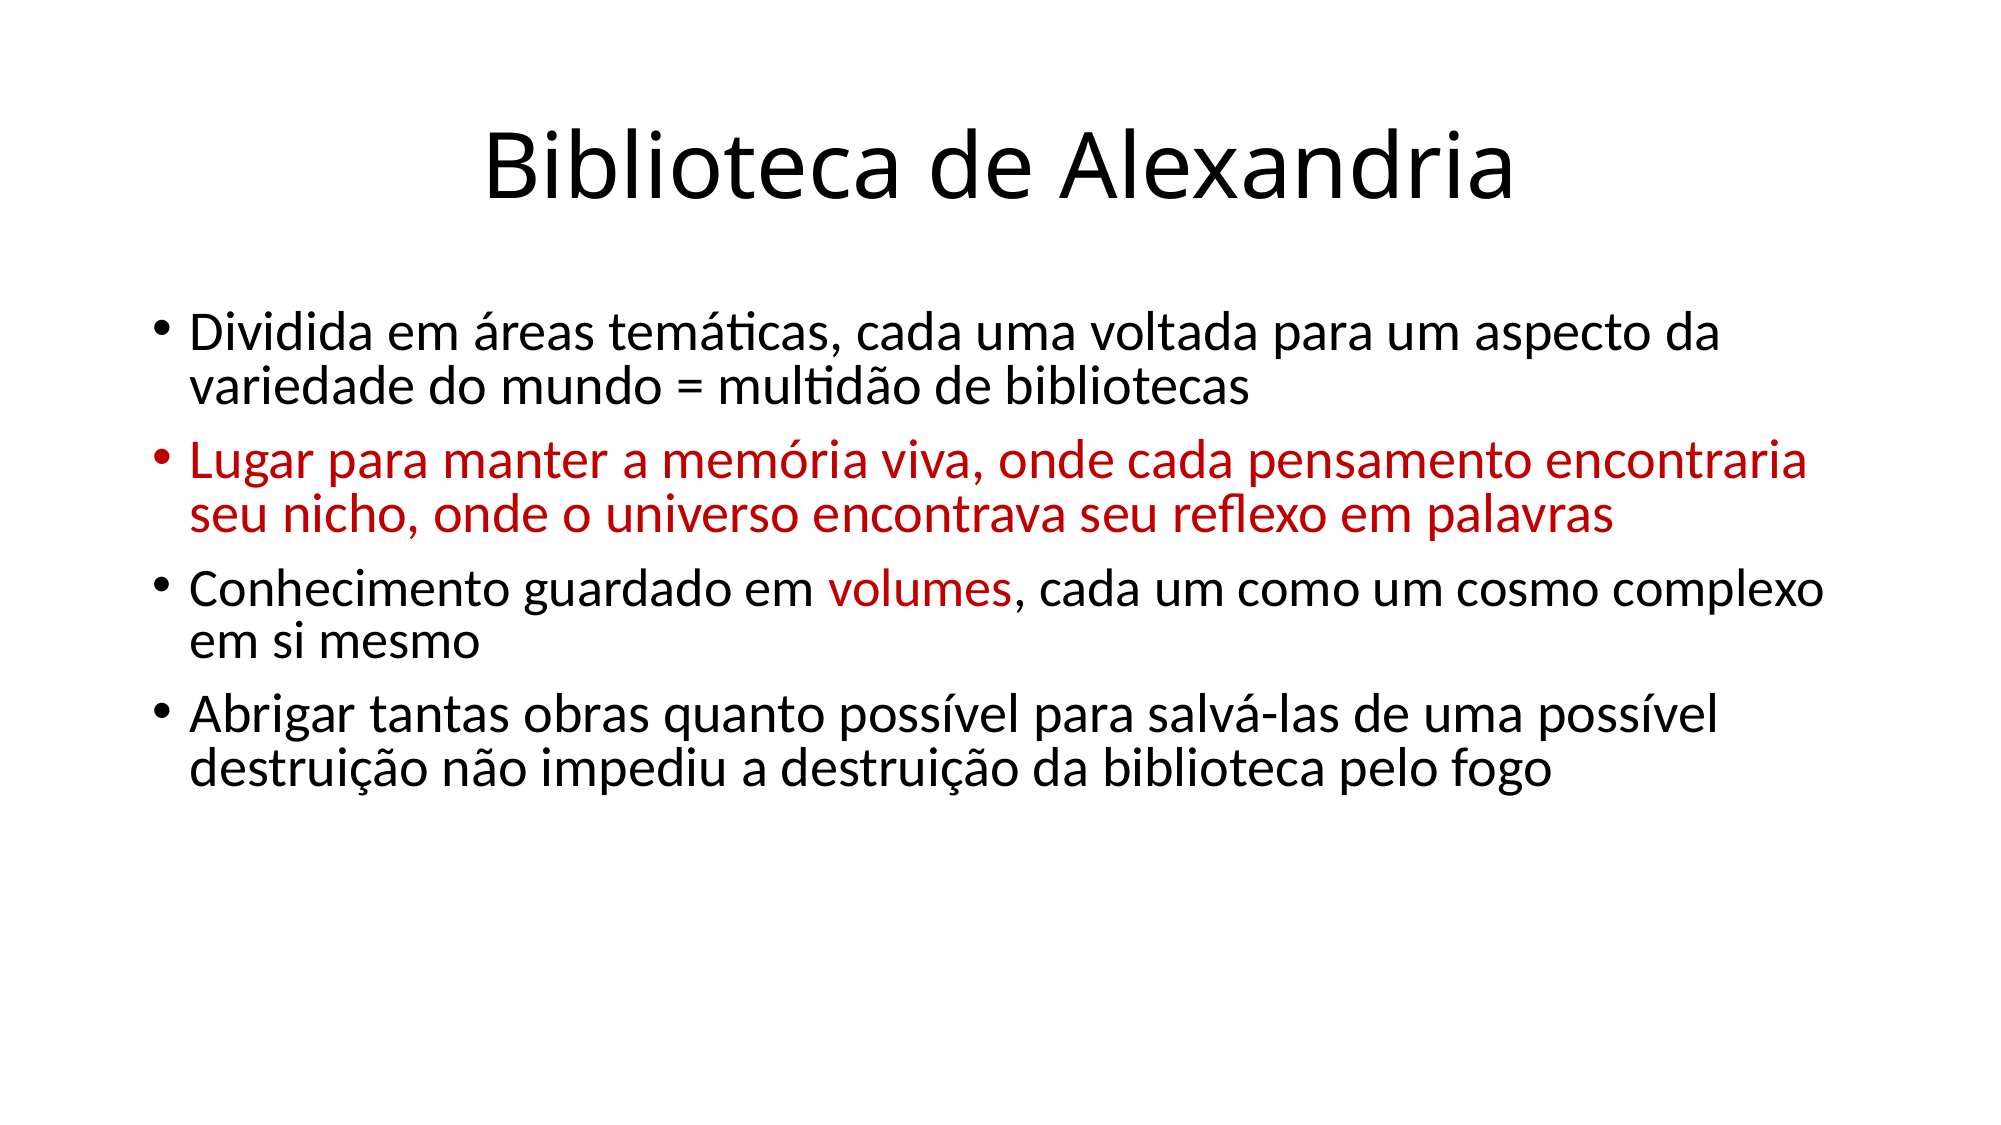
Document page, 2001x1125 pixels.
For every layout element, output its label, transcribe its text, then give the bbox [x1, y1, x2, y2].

list Dividida em áreas temáticas, cada uma voltada para um aspecto da variedade do mundo = multidão de bibliotecas Lugar para manter a memória viva, onde cada pensamento encontraria seu nicho, onde o universo encontrava seu reflexo em palavras Conhecimento guardado em volumes, cada um como um cosmo complexo em si mesmo Abrigar tantas obras quanto possível para salvá-las de uma possível destruição não impediu a destruição da biblioteca pelo fogo [137, 299, 1863, 1014]
title Biblioteca de Alexandria [137, 59, 1863, 278]
